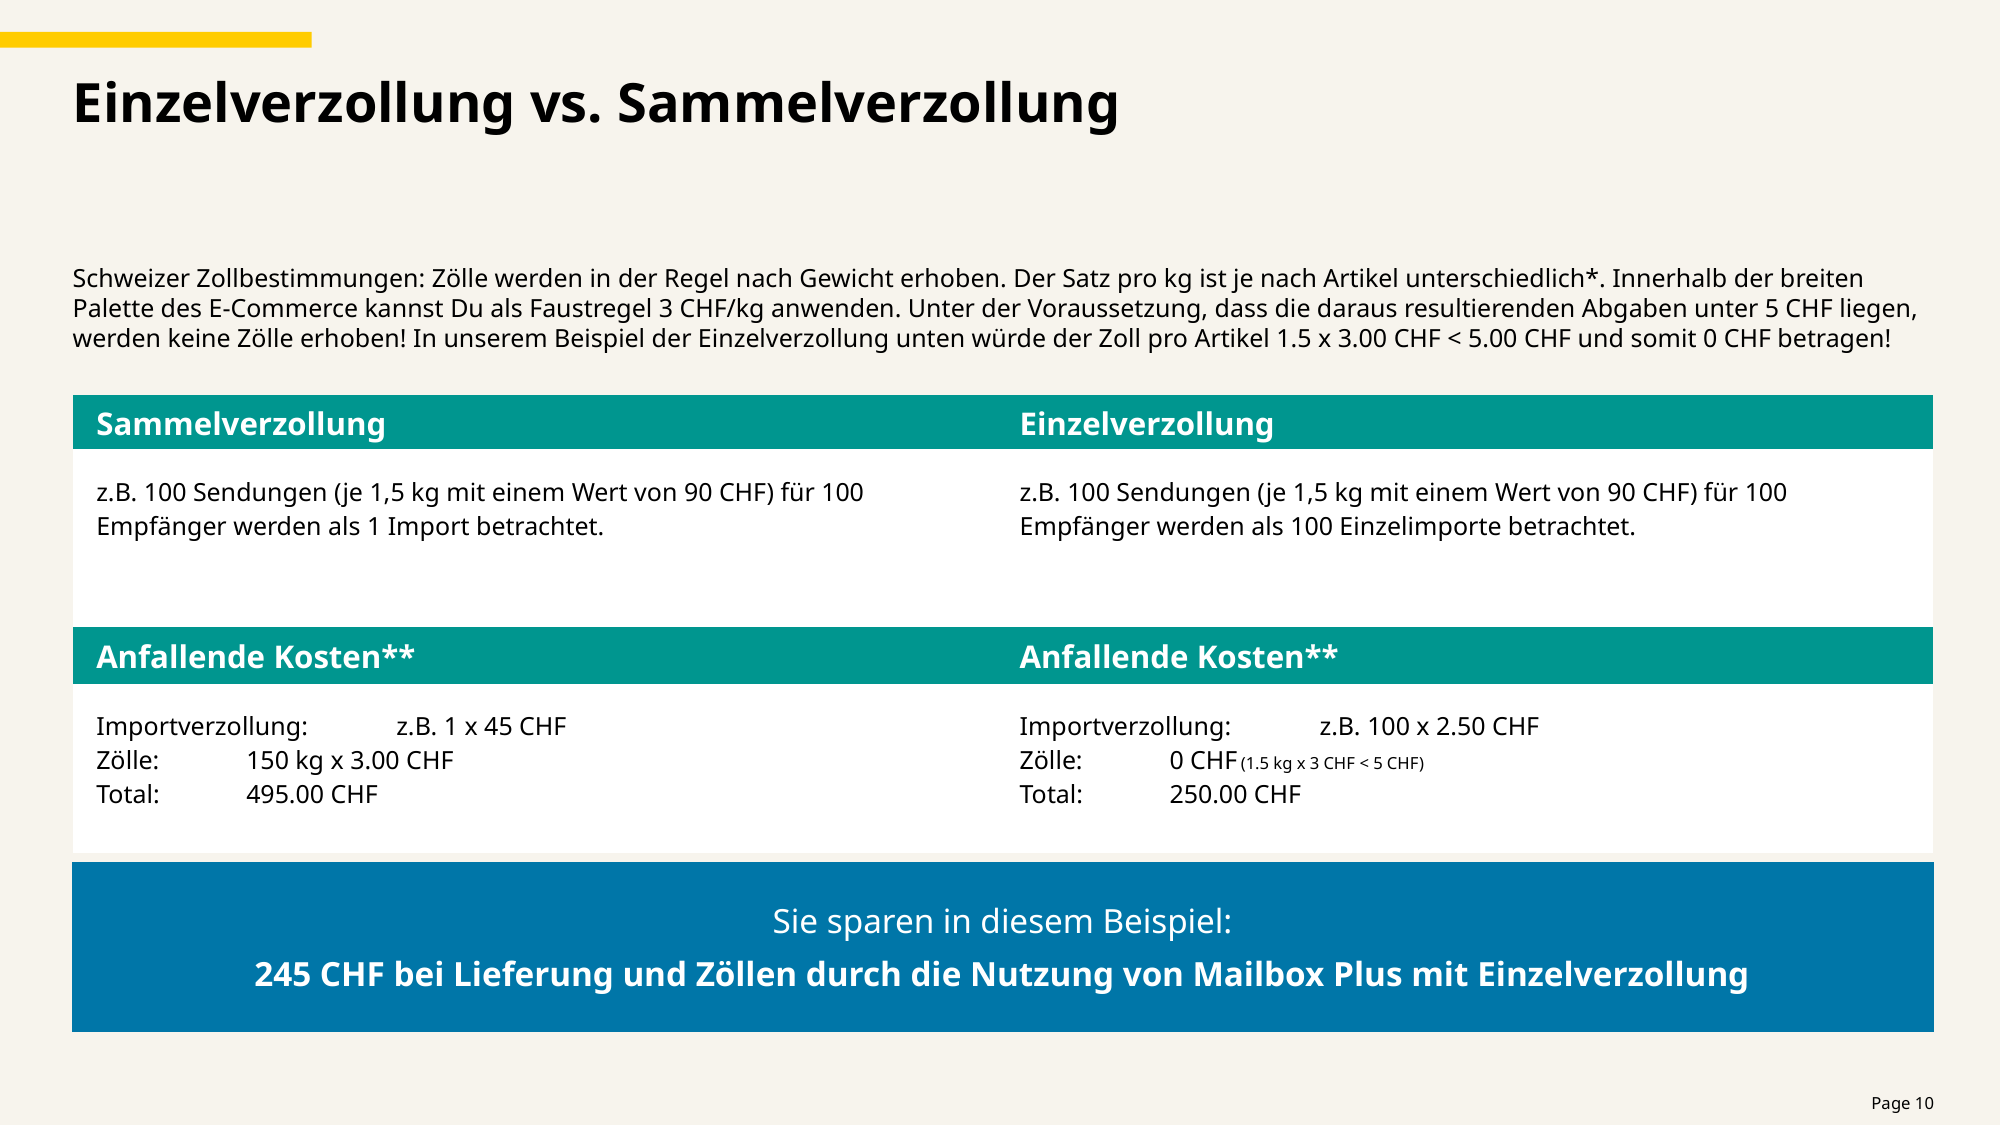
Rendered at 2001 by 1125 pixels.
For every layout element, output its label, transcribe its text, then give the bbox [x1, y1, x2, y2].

table_cell Importverzollung: z.B. 100 x 2.50 CHF Zölle: 0 CHF (1.5 kg x 3 CHF < 5 CHF) Total: 250.00 CHF [996, 686, 1933, 851]
slide_number Page 10 [1833, 1092, 1934, 1114]
table_cell Anfallende Kosten** [73, 627, 996, 684]
table_cell Anfallende Kosten** [996, 627, 1933, 684]
text_box Schweizer Zollbestimmungen: Zölle werden in der Regel nach Gewicht erhoben. Der Satz pro kg ist je nach Artikel unterschiedlich*. Innerhalb der breiten Palette des E-Commerce kannst Du als Faustregel 3 CHF/kg anwenden. Unter der Voraussetzung, dass die daraus resultierenden Abgaben unter 5 CHF liegen, werden keine Zölle erhoben! In unserem Beispiel der Einzelverzollung unten würde der Zoll pro Artikel 1.5 x 3.00 CHF < 5.00 CHF und somit 0 CHF betragen! [72, 262, 1933, 353]
table_header Einzelverzollung [996, 395, 1933, 449]
table_cell Importverzollung: z.B. 1 x 45 CHF Zölle: 150 kg x 3.00 CHF Total: 495.00 CHF [73, 686, 996, 851]
title Einzelverzollung vs. Sammelverzollung [72, 72, 1930, 194]
table_cell z.B. 100 Sendungen (je 1,5 kg mit einem Wert von 90 CHF) für 100 Empfänger werden als 1 Import betrachtet. [73, 454, 996, 627]
text_box Sie sparen in diesem Beispiel: 245 CHF bei Lieferung und Zöllen durch die Nutzung von Mailbox Plus mit Einzelverzollung [72, 862, 1933, 1031]
table_cell z.B. 100 Sendungen (je 1,5 kg mit einem Wert von 90 CHF) für 100 Empfänger werden als 100 Einzelimporte betrachtet. [996, 454, 1933, 627]
table_header Sammelverzollung [73, 395, 996, 449]
